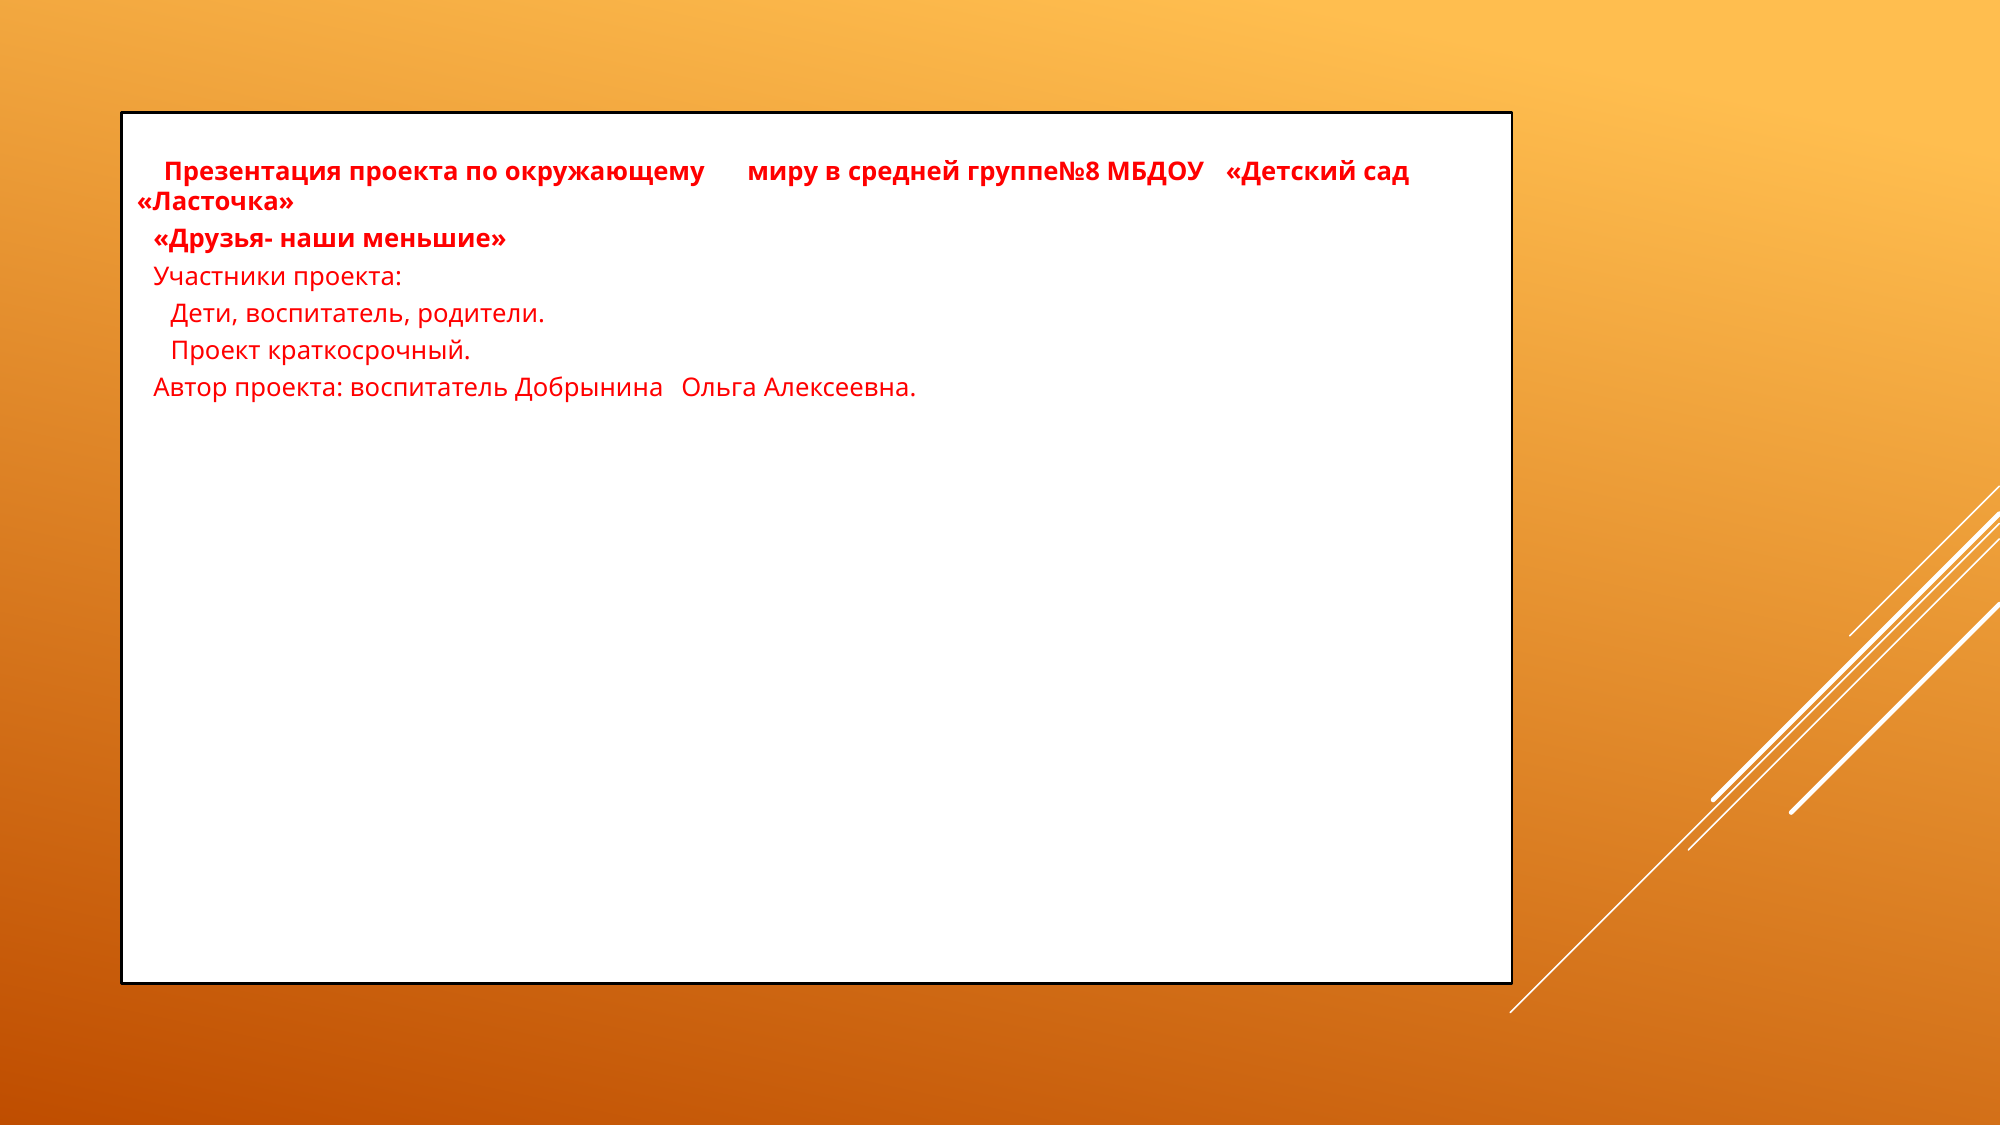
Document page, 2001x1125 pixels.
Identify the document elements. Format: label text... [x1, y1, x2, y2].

list Презентация проекта по окружающему миру в средней группе№8 МБДОУ «Детский сад «Ласточка» «Друзья- наши меньшие» Участники проекта: Дети, воспитатель, родители. Проект краткосрочный. Автор проекта: воспитатель Добрынина Ольга Алексеевна. [120, 111, 1513, 985]
